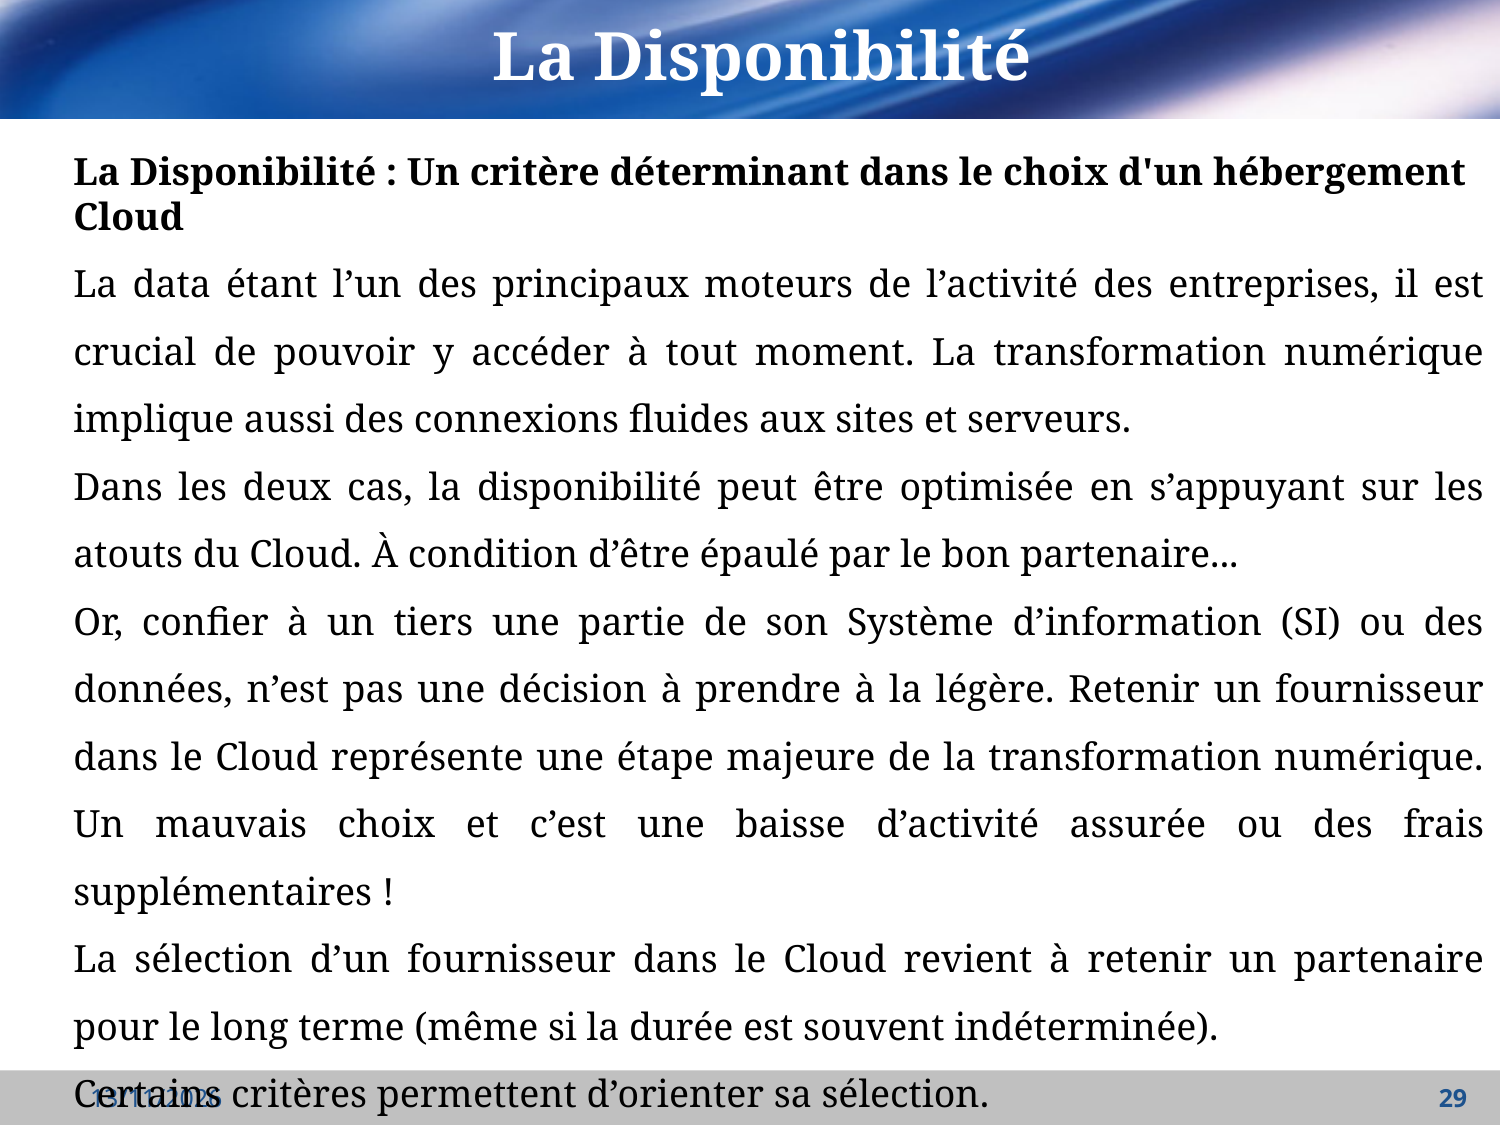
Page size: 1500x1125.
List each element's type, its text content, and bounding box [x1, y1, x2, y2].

text_box La Disponibilité : Un critère déterminant dans le choix d'un hébergement Cloud La data étant l’un des principaux moteurs de l’activité des entreprises, il est crucial de pouvoir y accéder à tout moment. La transformation numérique implique aussi des connexions fluides aux sites et serveurs. Dans les deux cas, la disponibilité peut être optimisée en s’appuyant sur les atouts du Cloud. À condition d’être épaulé par le bon partenaire... Or, confier à un tiers une partie de son Système d’information (SI) ou des données, n’est pas une décision à prendre à la légère. Retenir un fournisseur dans le Cloud représente une étape majeure de la transformation numérique. Un mauvais choix et c’est une baisse d’activité assurée ou des frais supplémentaires ! La sélection d’un fournisseur dans le Cloud revient à retenir un partenaire pour le long terme (même si la durée est souvent indéterminée). Certains critères permettent d’orienter sa sélection. [58, 140, 1500, 1123]
picture [0, 0, 1500, 119]
title La Disponibilité [74, 6, 1451, 100]
